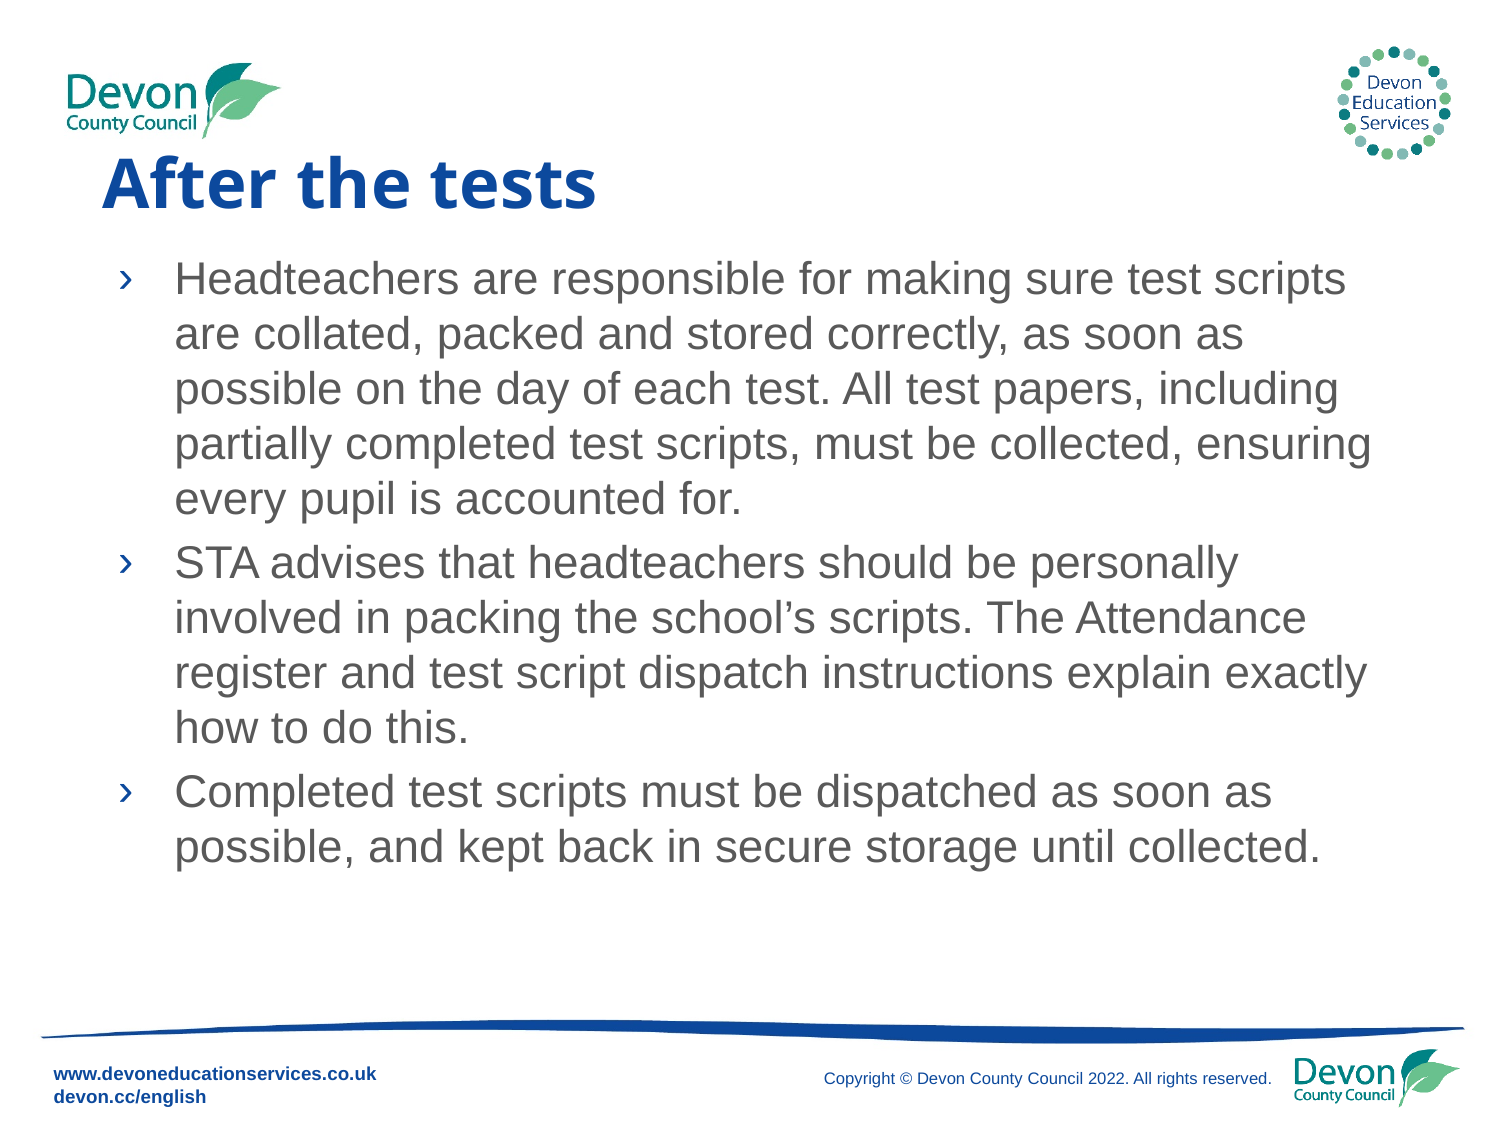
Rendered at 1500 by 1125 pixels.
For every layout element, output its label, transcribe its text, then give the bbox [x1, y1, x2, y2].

list Headteachers are responsible for making sure test scripts are collated, packed and stored correctly, as soon as possible on the day of each test. All test papers, including partially completed test scripts, must be collected, ensuring every pupil is accounted for. STA advises that headteachers should be personally involved in packing the school’s scripts. The Attendance register and test script dispatch instructions explain exactly how to do this. Completed test scripts must be dispatched as soon as possible, and kept back in secure storage until collected. [103, 241, 1397, 935]
picture [1324, 33, 1464, 173]
title After the tests [87, 121, 1382, 240]
picture [64, 39, 284, 162]
picture [0, 1005, 1500, 1125]
